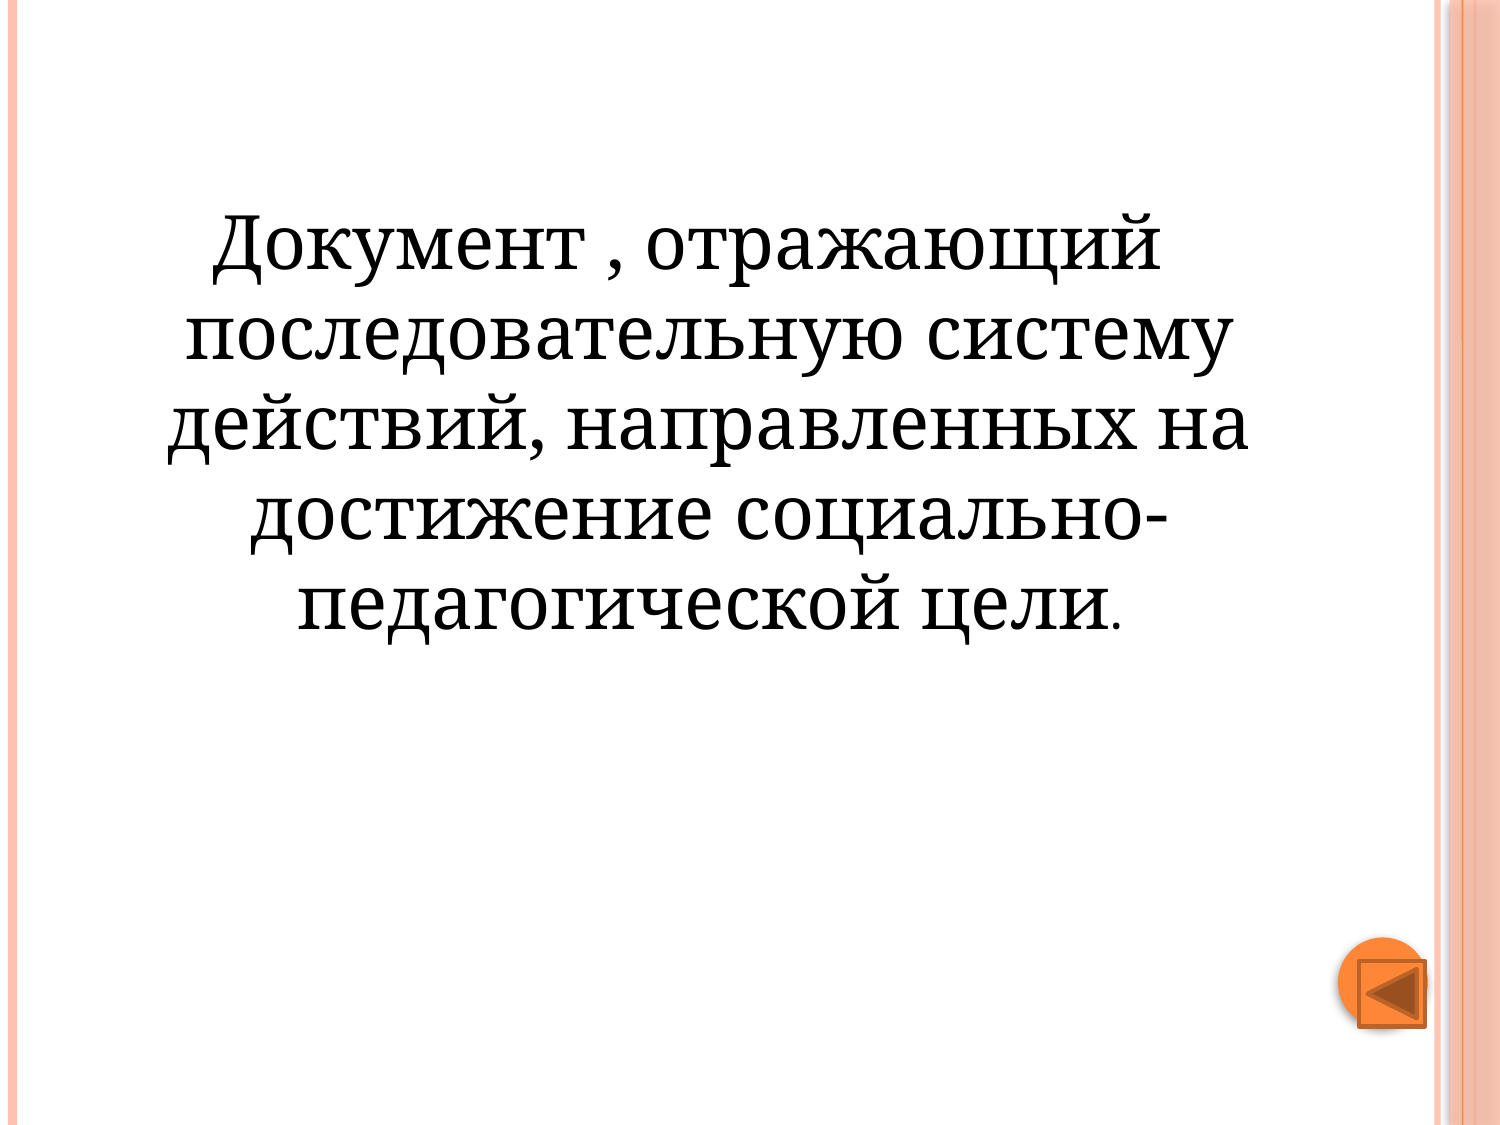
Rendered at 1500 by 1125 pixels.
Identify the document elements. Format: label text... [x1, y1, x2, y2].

text_box [1357, 959, 1427, 1029]
list Документ , отражающий последовательную систему действий, направленных на достижение социально-педагогической цели. [75, 187, 1300, 1062]
